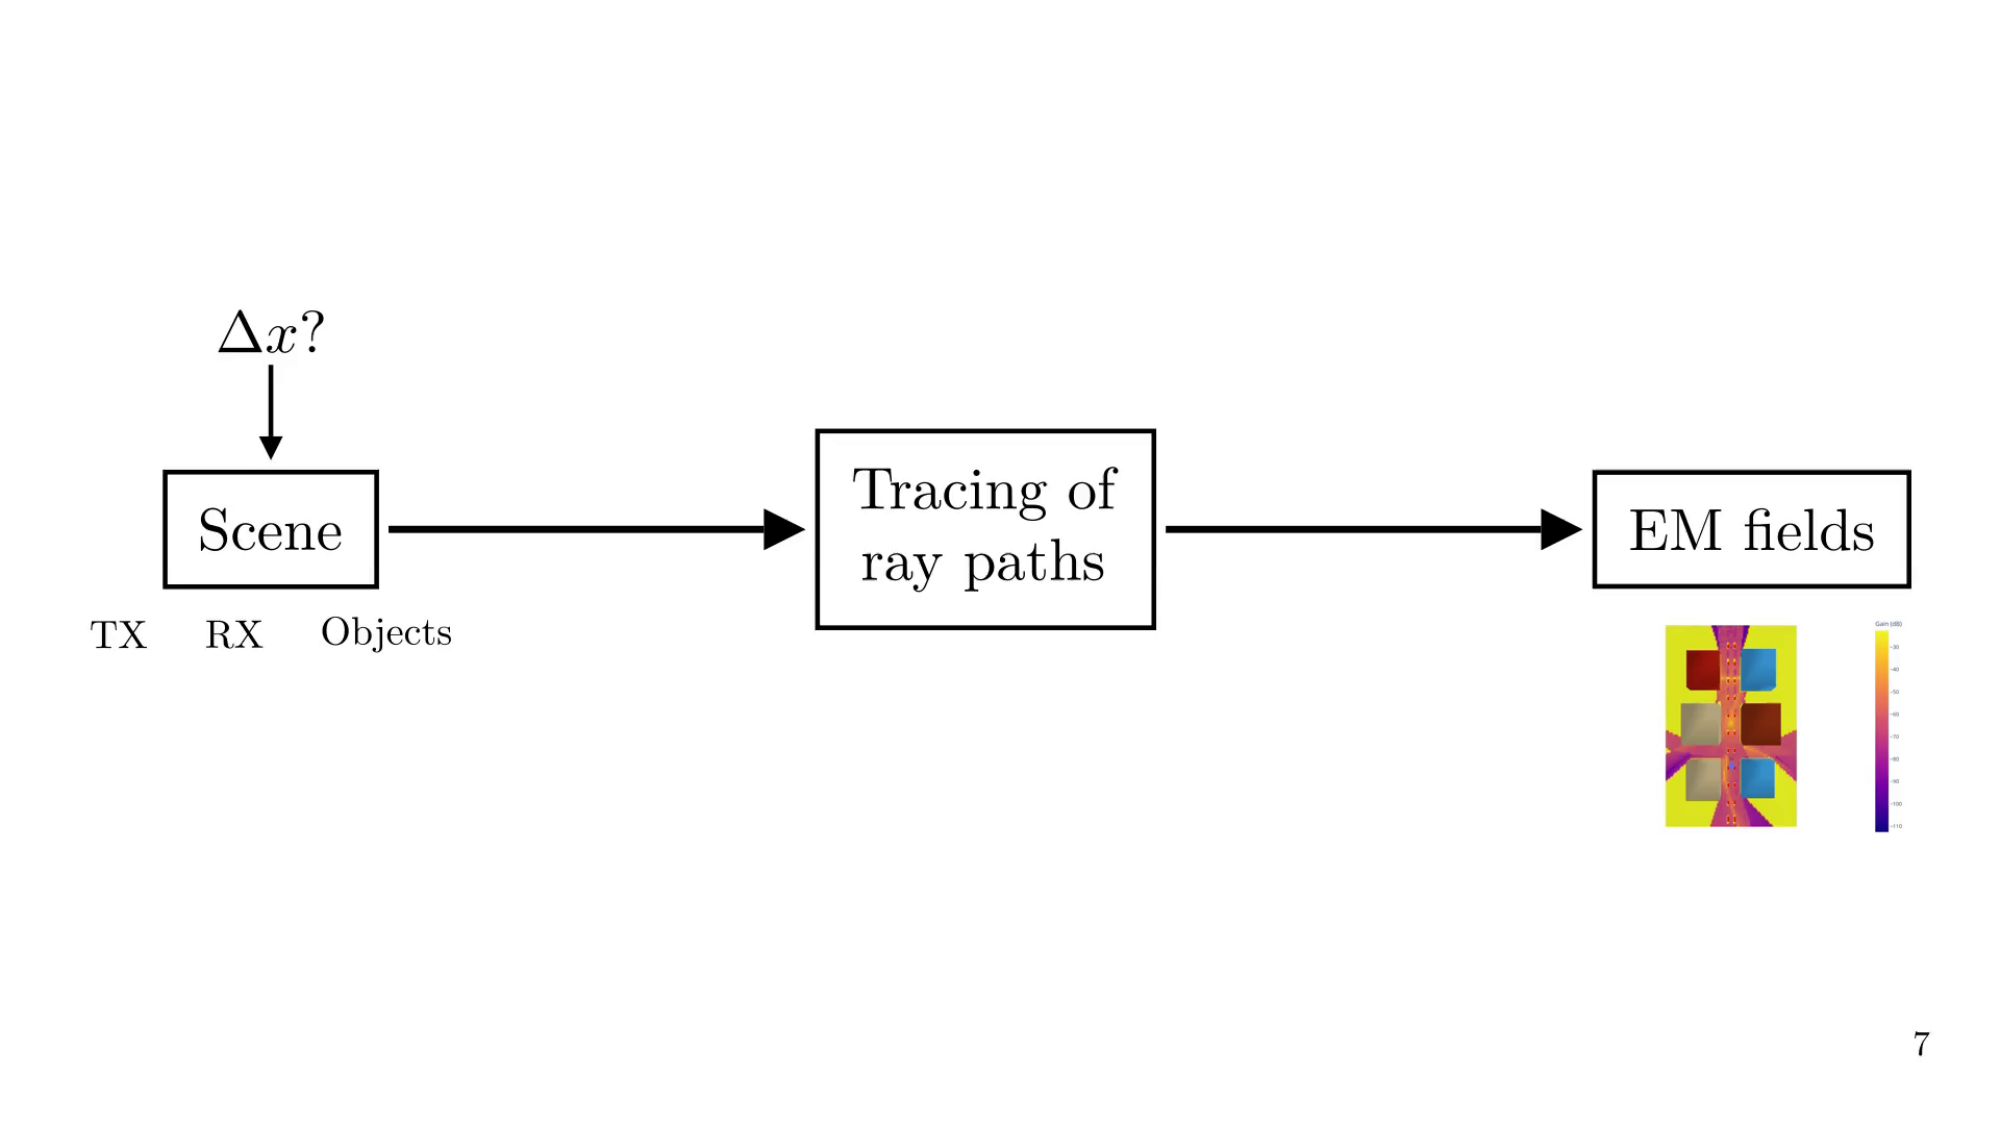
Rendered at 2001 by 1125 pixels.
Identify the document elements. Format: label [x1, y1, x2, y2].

text_box [0, 0, 2000, 1125]
